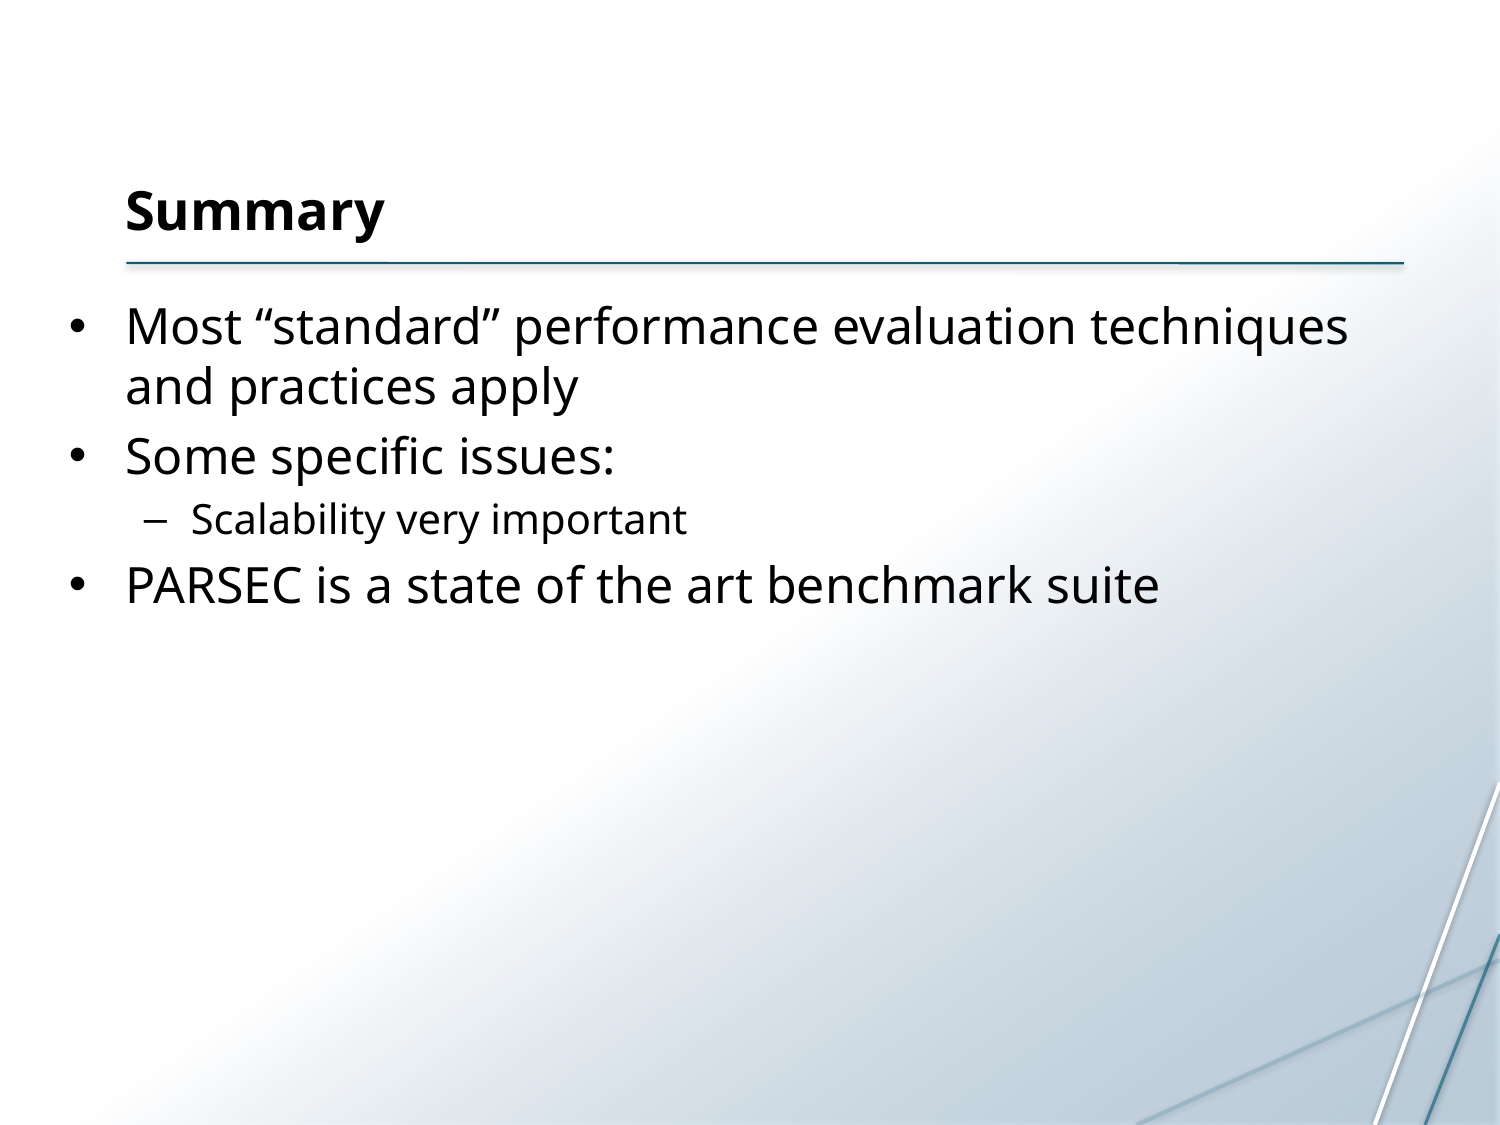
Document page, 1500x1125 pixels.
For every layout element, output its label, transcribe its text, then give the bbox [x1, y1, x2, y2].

title Summary [109, 49, 1403, 249]
list Most “standard” performance evaluation techniques and practices apply Some specific issues: Scalability very important PARSEC is a state of the art benchmark suite [54, 287, 1404, 1005]
